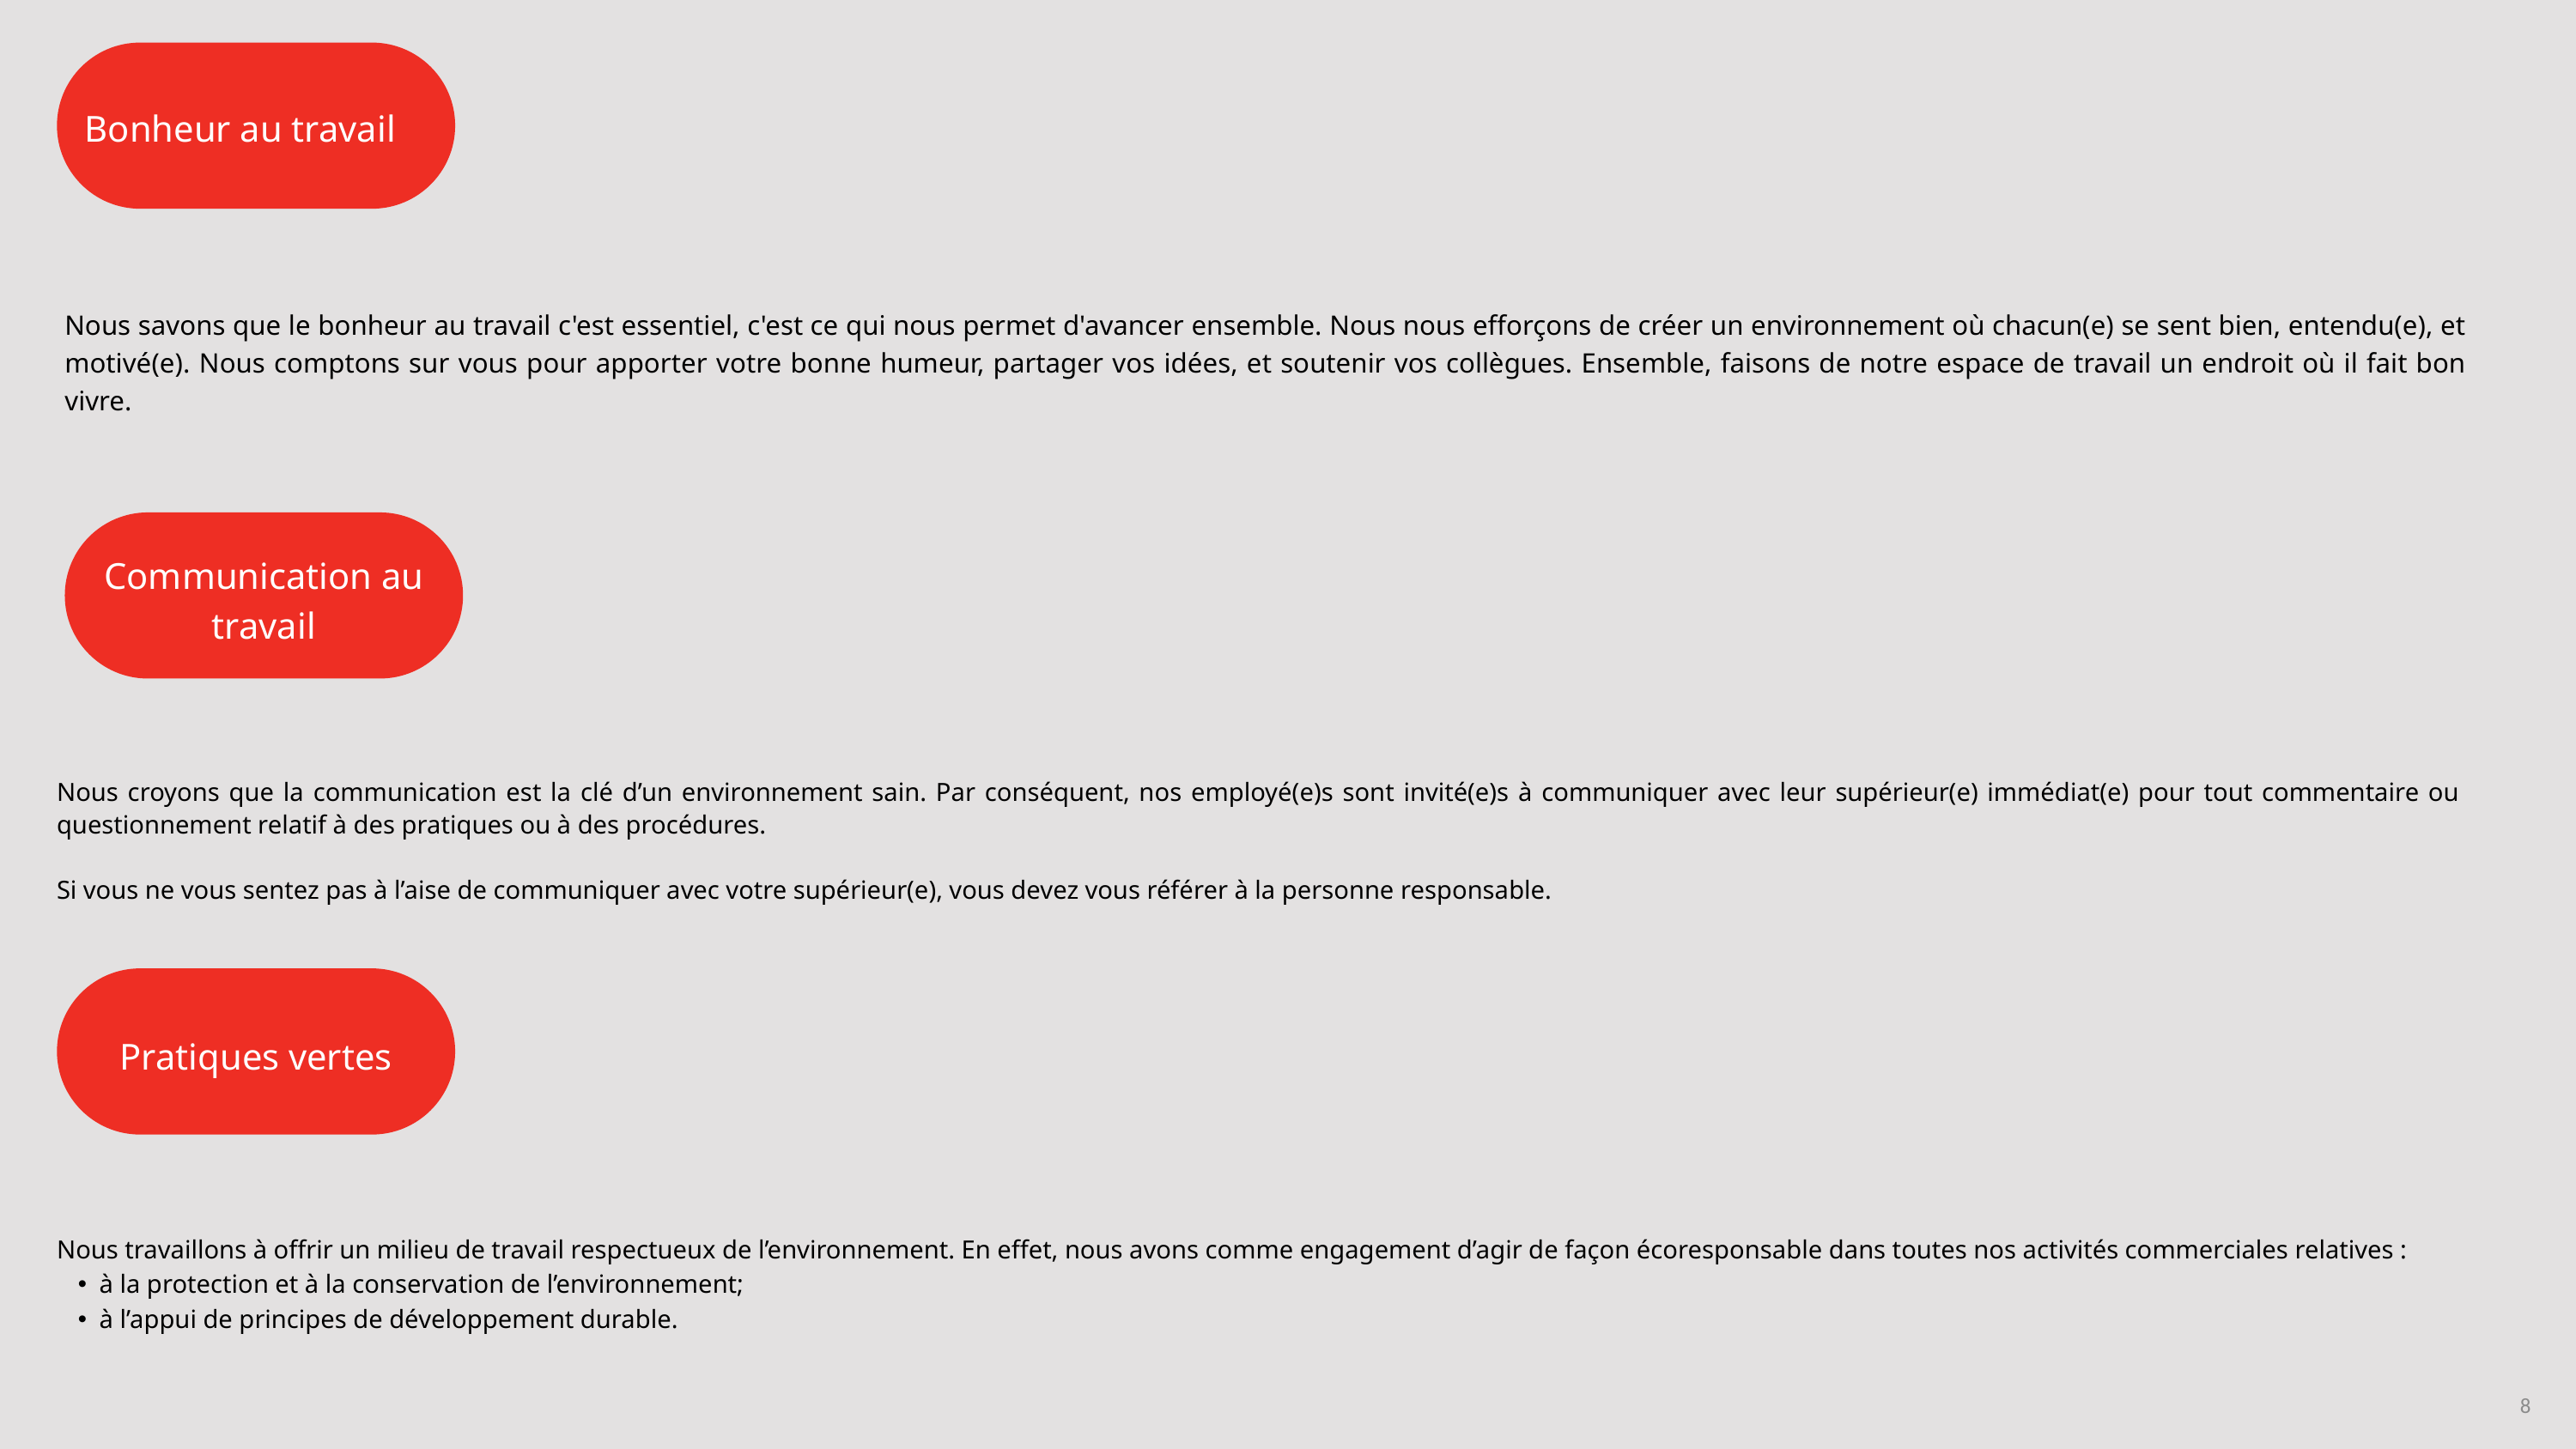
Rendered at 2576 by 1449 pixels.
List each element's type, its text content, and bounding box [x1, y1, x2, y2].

text_box Nous savons que le bonheur au travail c'est essentiel, c'est ce qui nous permet d'avancer ensemble. Nous nous efforçons de créer un environnement où chacun(e) se sent bien, entendu(e), et motivé(e). Nous comptons sur vous pour apporter votre bonne humeur, partager vos idées, et soutenir vos collègues. Ensemble, faisons de notre espace de travail un endroit où il fait bon vivre. [64, 303, 2470, 416]
text_box Nous travaillons à offrir un milieu de travail respectueux de l’environnement. En effet, nous avons comme engagement d’agir de façon écoresponsable dans toutes nos activités commerciales relatives : à la protection et à la conservation de l’environnement; à l’appui de principes de développement durable. [57, 1228, 2462, 1334]
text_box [64, 512, 464, 679]
slide_number 8 [2243, 1379, 2544, 1431]
text_box Nous croyons que la communication est la clé d’un environnement sain. Par conséquent, nos employé(e)s sont invité(e)s à communiquer avec leur supérieur(e) immédiat(e) pour tout commentaire ou questionnement relatif à des pratiques ou à des procédures. Si vous ne vous sentez pas à l’aise de communiquer avec votre supérieur(e), vous devez vous référer à la personne responsable. [57, 773, 2462, 904]
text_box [57, 967, 456, 1135]
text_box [57, 42, 456, 209]
